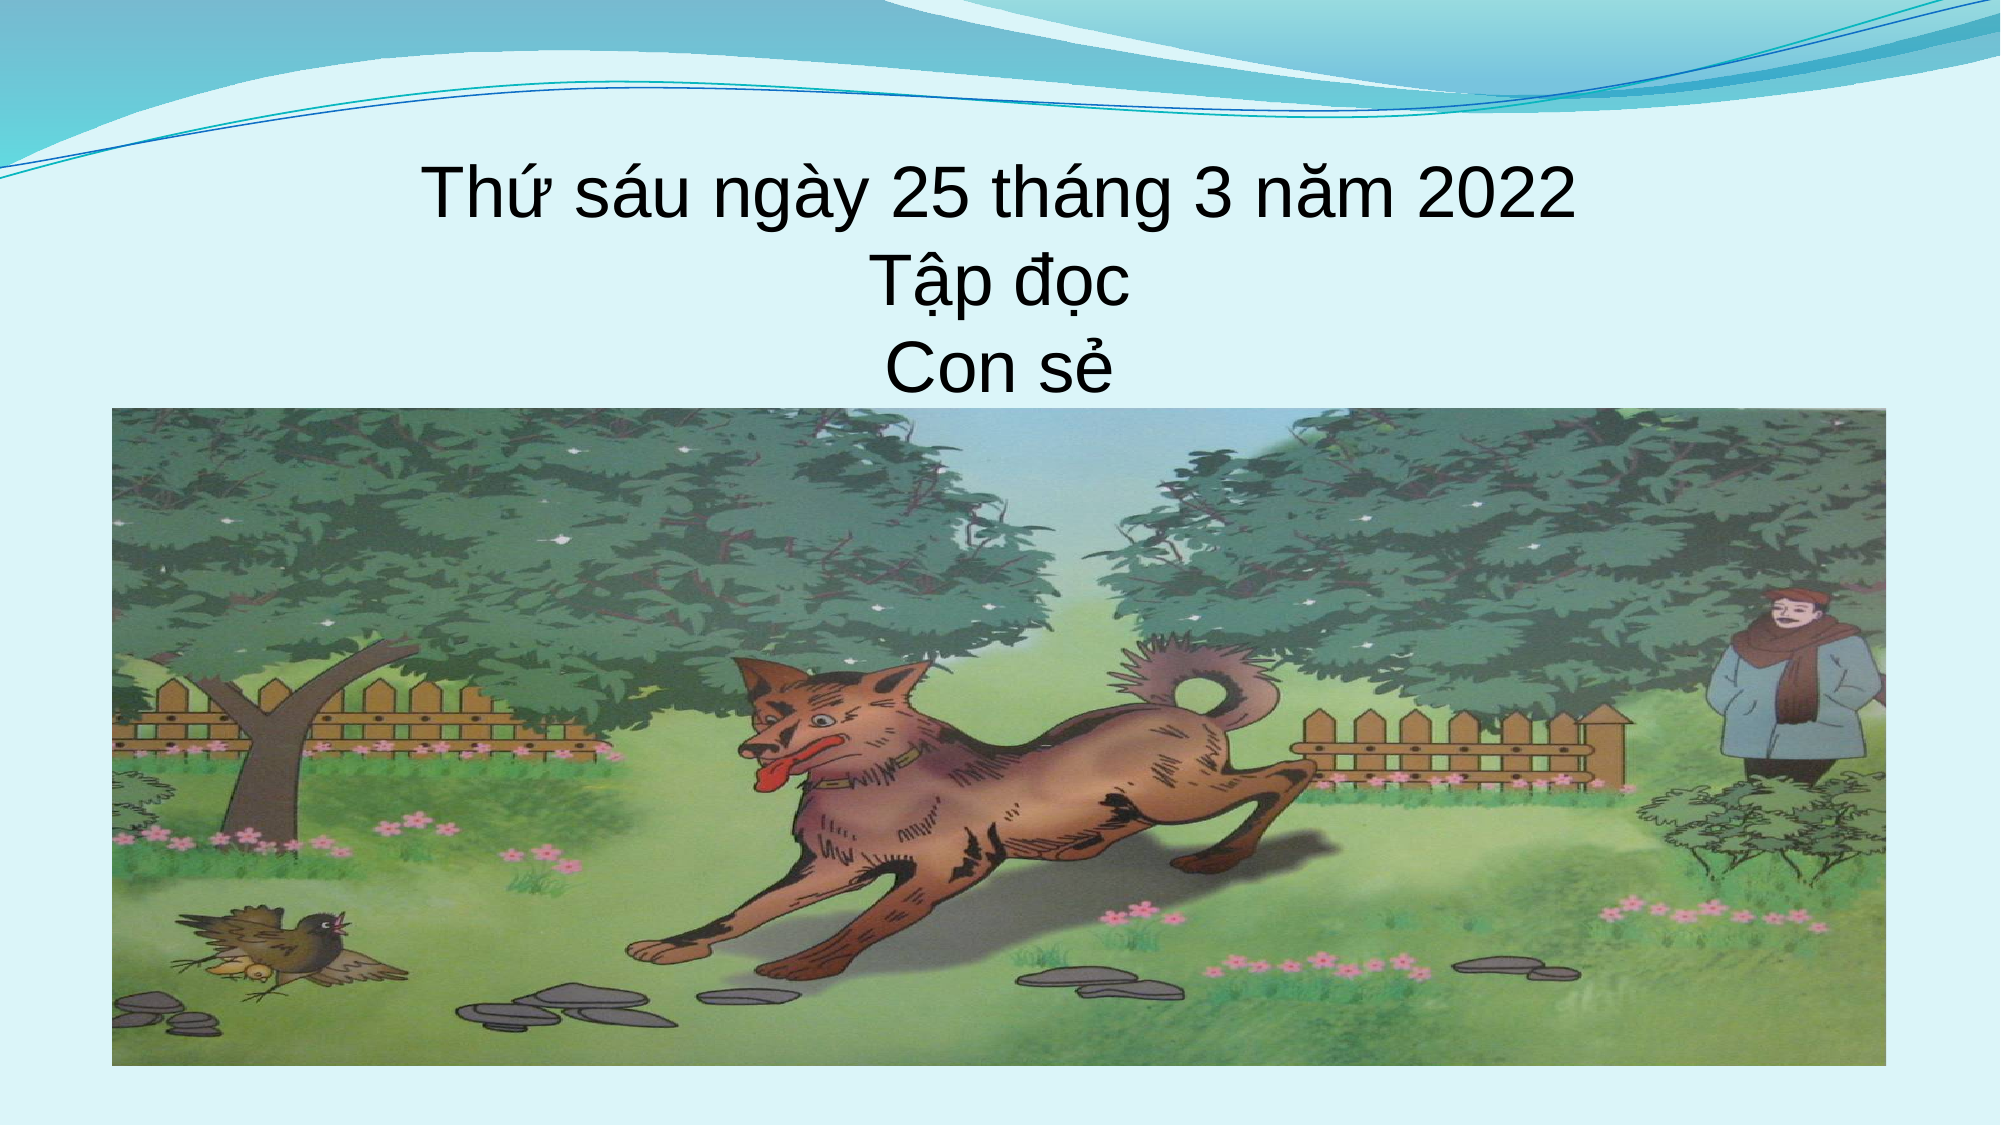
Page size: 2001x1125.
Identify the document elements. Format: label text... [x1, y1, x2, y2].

text_box Thứ sáu ngày 25 tháng 3 năm 2022 Tập đọc Con sẻ [327, 137, 1673, 408]
picture [111, 408, 1887, 1067]
